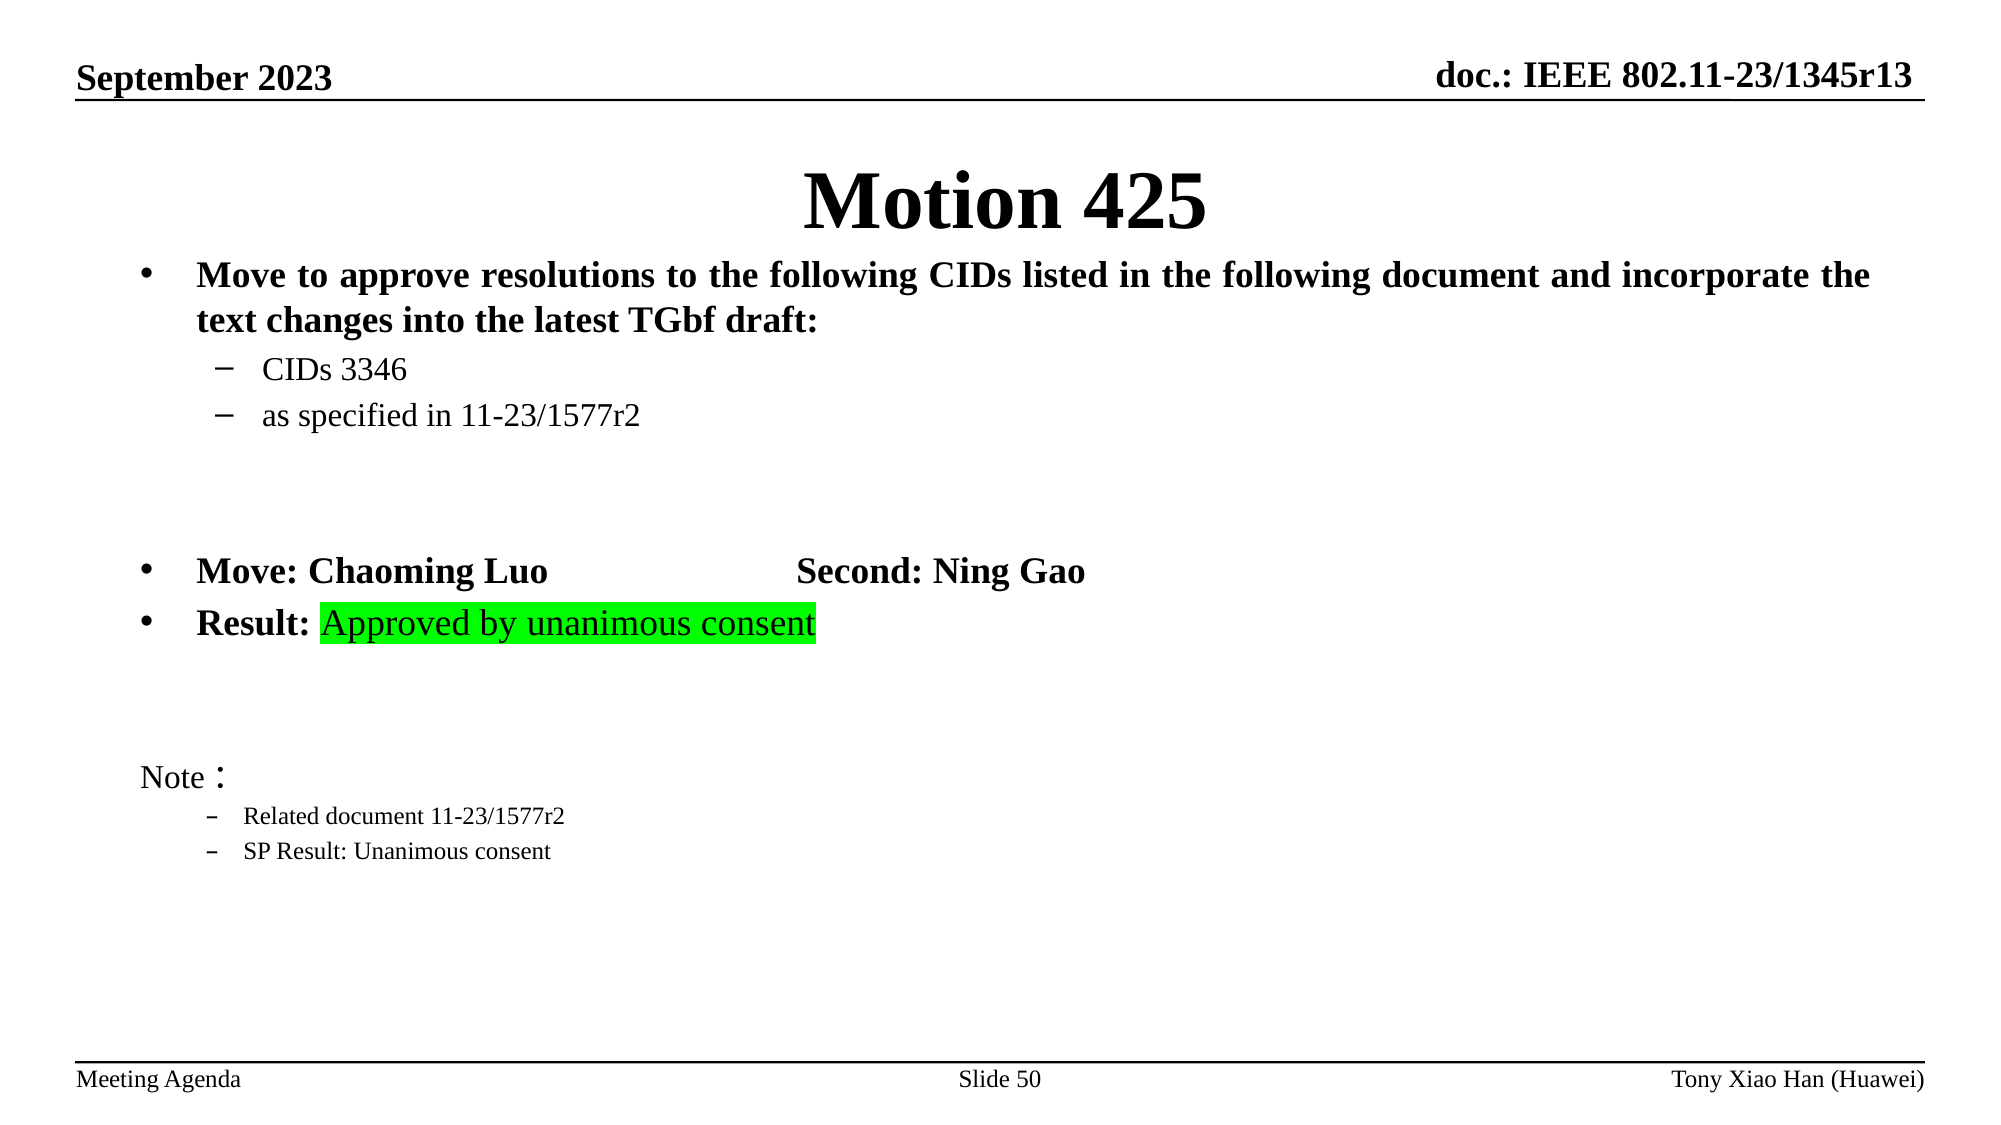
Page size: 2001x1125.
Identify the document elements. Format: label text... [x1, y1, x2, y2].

text_box Motion 425 [368, 137, 1644, 212]
text_box Move to approve resolutions to the following CIDs listed in the following document and incorporate the text changes into the latest TGbf draft: CIDs 3346 as specified in 11-23/1577r2 Move: Chaoming Luo Second: Ning Gao Result: Approved by unanimous consent Note： Related document 11-23/1577r2 SP Result: Unanimous consent [125, 212, 1888, 900]
